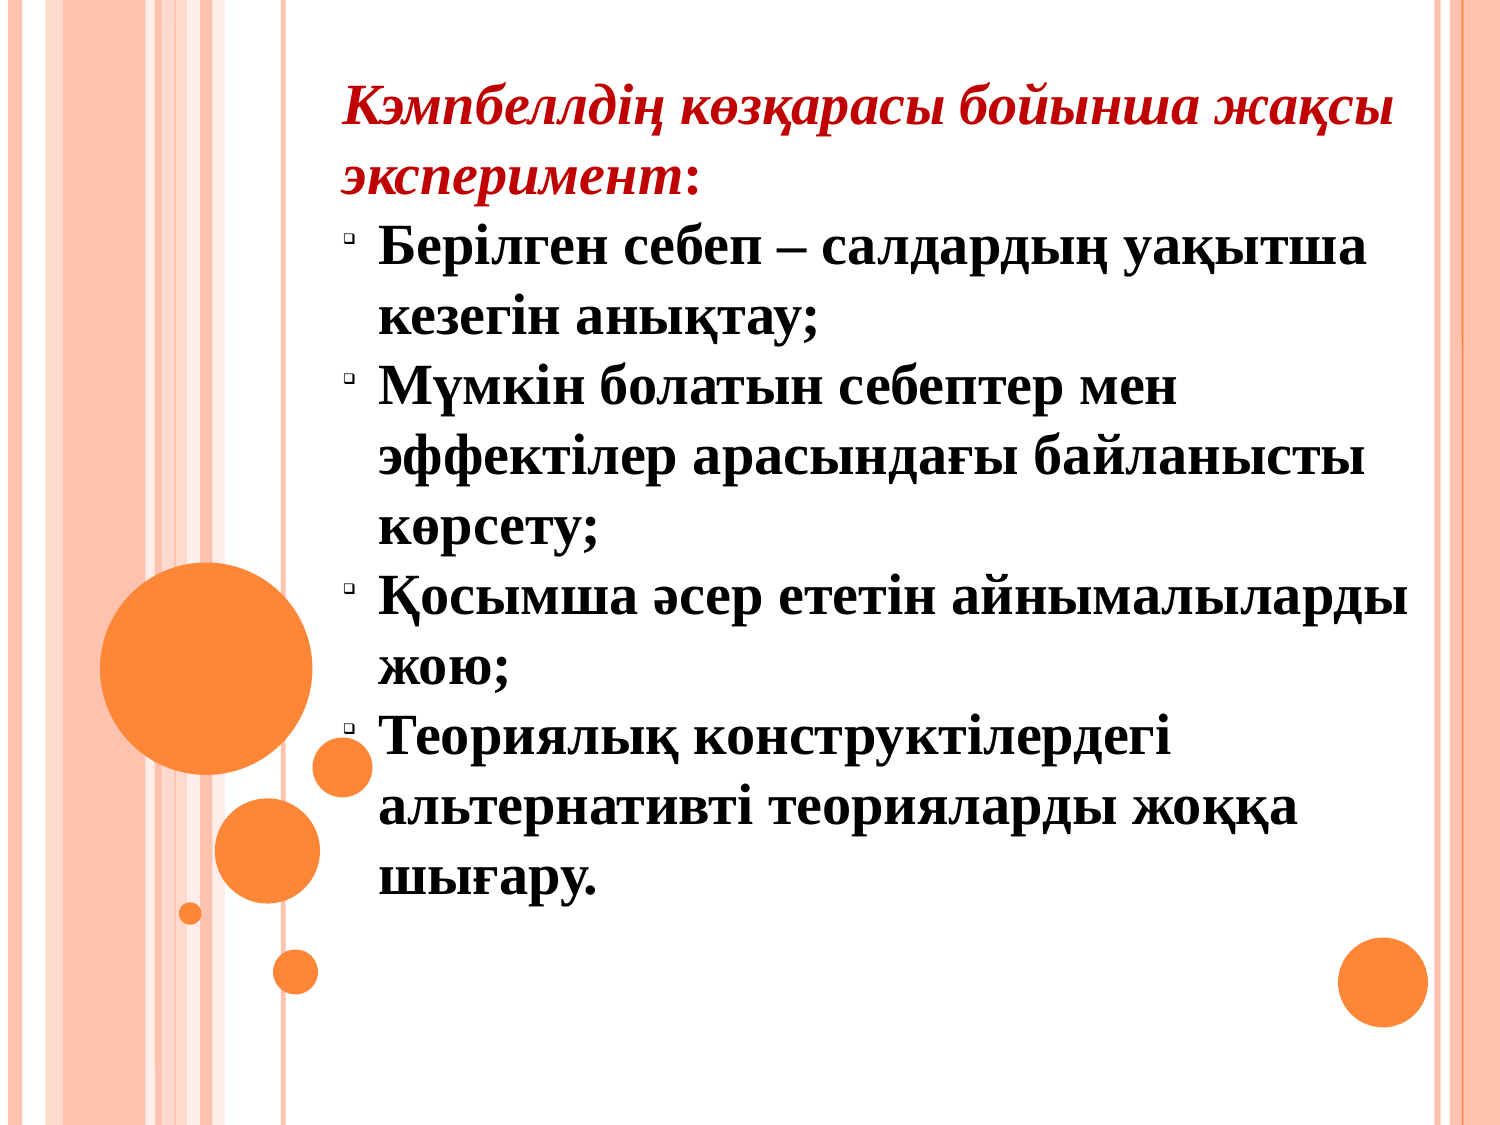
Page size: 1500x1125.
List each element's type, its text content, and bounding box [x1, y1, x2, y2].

text_box Кэмпбеллдің көзқарасы бойынша жақсы эксперимент: Берілген себеп – салдардың уақытша кезегін анықтау; Мүмкін болатын себептер мен эффектілер арасындағы байланысты көрсету; Қосымша әсер ететін айнымалыларды жою; Теориялық конструктілердегі альтернативті теорияларды жоққа шығару. [328, 58, 1500, 1078]
